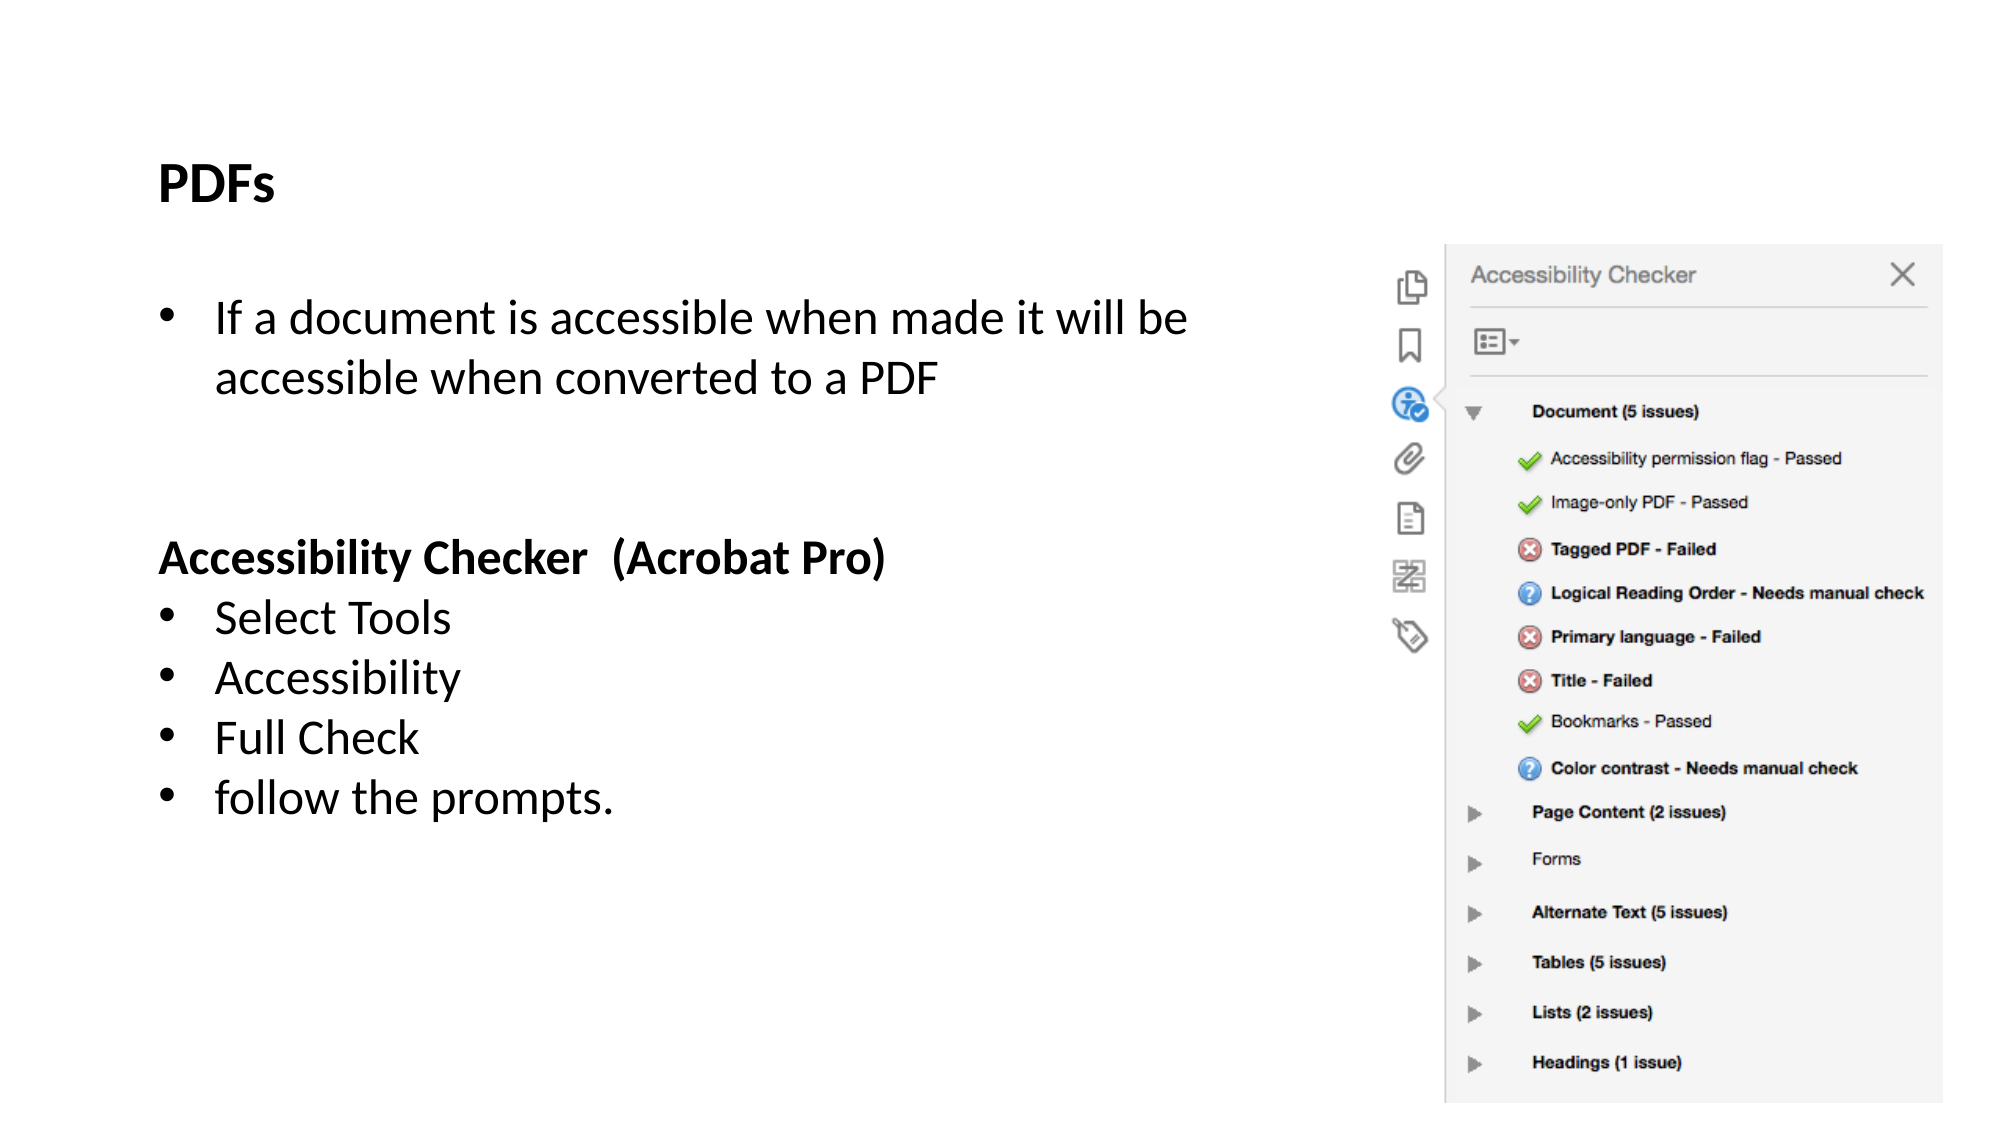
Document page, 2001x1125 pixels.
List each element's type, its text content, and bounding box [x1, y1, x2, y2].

text_box PDFs If a document is accessible when made it will be accessible when converted to a PDF Accessibility Checker (Acrobat Pro) Select Tools Accessibility Full Check follow the prompts. [143, 137, 1344, 832]
picture [1379, 244, 1943, 1103]
